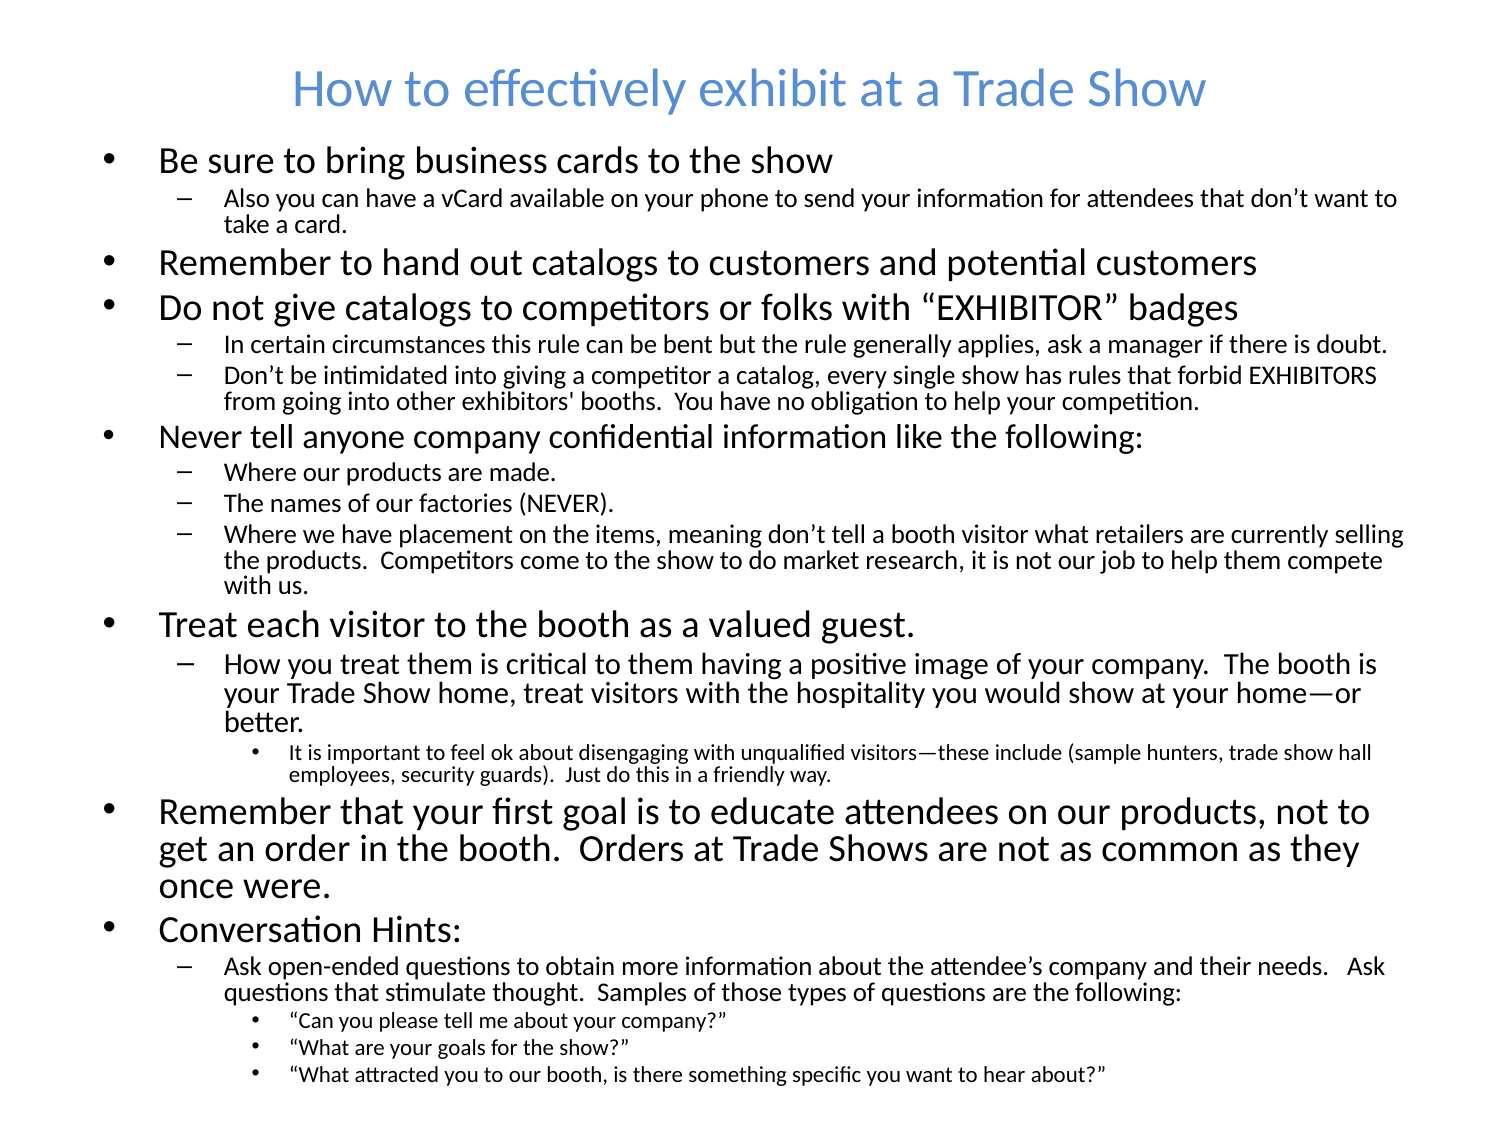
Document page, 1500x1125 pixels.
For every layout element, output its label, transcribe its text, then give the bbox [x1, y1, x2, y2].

list Be sure to bring business cards to the show Also you can have a vCard available on your phone to send your information for attendees that don’t want to take a card. Remember to hand out catalogs to customers and potential customers Do not give catalogs to competitors or folks with “EXHIBITOR” badges In certain circumstances this rule can be bent but the rule generally applies, ask a manager if there is doubt. Don’t be intimidated into giving a competitor a catalog, every single show has rules that forbid EXHIBITORS from going into other exhibitors' booths. You have no obligation to help your competition. Never tell anyone company confidential information like the following: Where our products are made. The names of our factories (NEVER). Where we have placement on the items, meaning don’t tell a booth visitor what retailers are currently selling the products. Competitors come to the show to do market research, it is not our job to help them compete with us. Treat each visitor to the booth as a valued guest. How you treat them is critical to them having a positive image of your company. The booth is your Trade Show home, treat visitors with the hospitality you would show at your home—or better. It is important to feel ok about disengaging with unqualified visitors—these include (sample hunters, trade show hall employees, security guards). Just do this in a friendly way. Remember that your first goal is to educate attendees on our products, not to get an order in the booth. Orders at Trade Shows are not as common as they once were. Conversation Hints: Ask open-ended questions to obtain more information about the attendee’s company and their needs. Ask questions that stimulate thought. Samples of those types of questions are the following: “Can you please tell me about your company?” “What are your goals for the show?” “What attracted you to our booth, is there something specific you want to hear about?” [87, 128, 1438, 1100]
title How to effectively exhibit at a Trade Show [75, 45, 1425, 125]
